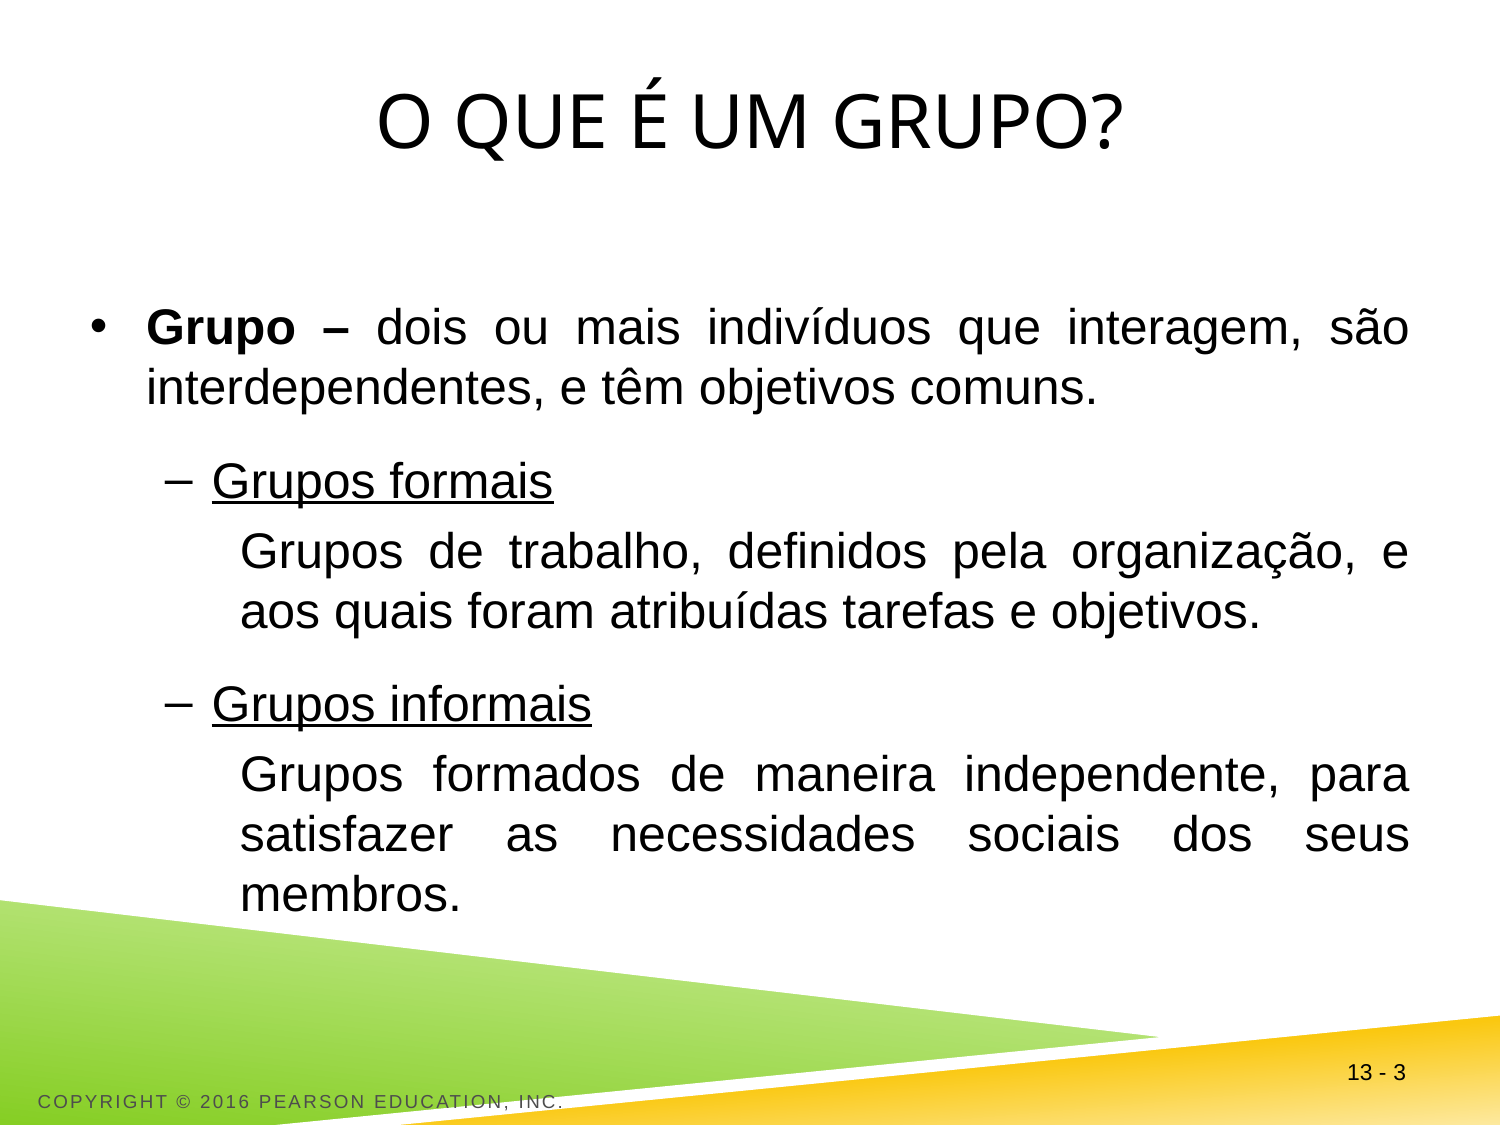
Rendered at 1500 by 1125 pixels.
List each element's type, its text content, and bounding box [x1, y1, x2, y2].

title O que é um grupo? [112, 24, 1388, 213]
text_box Grupo – dois ou mais indivíduos que interagem, são interdependentes, e têm objetivos comuns. Grupos formais Grupos de trabalho, definidos pela organização, e aos quais foram atribuídas tarefas e objetivos. Grupos informais Grupos formados de maneira independente, para satisfazer as necessidades sociais dos seus membros. [74, 287, 1425, 938]
footer Copyright © 2016 Pearson Education, Inc. [37, 1052, 625, 1113]
text_box 13 - 3 [1332, 1050, 1500, 1093]
